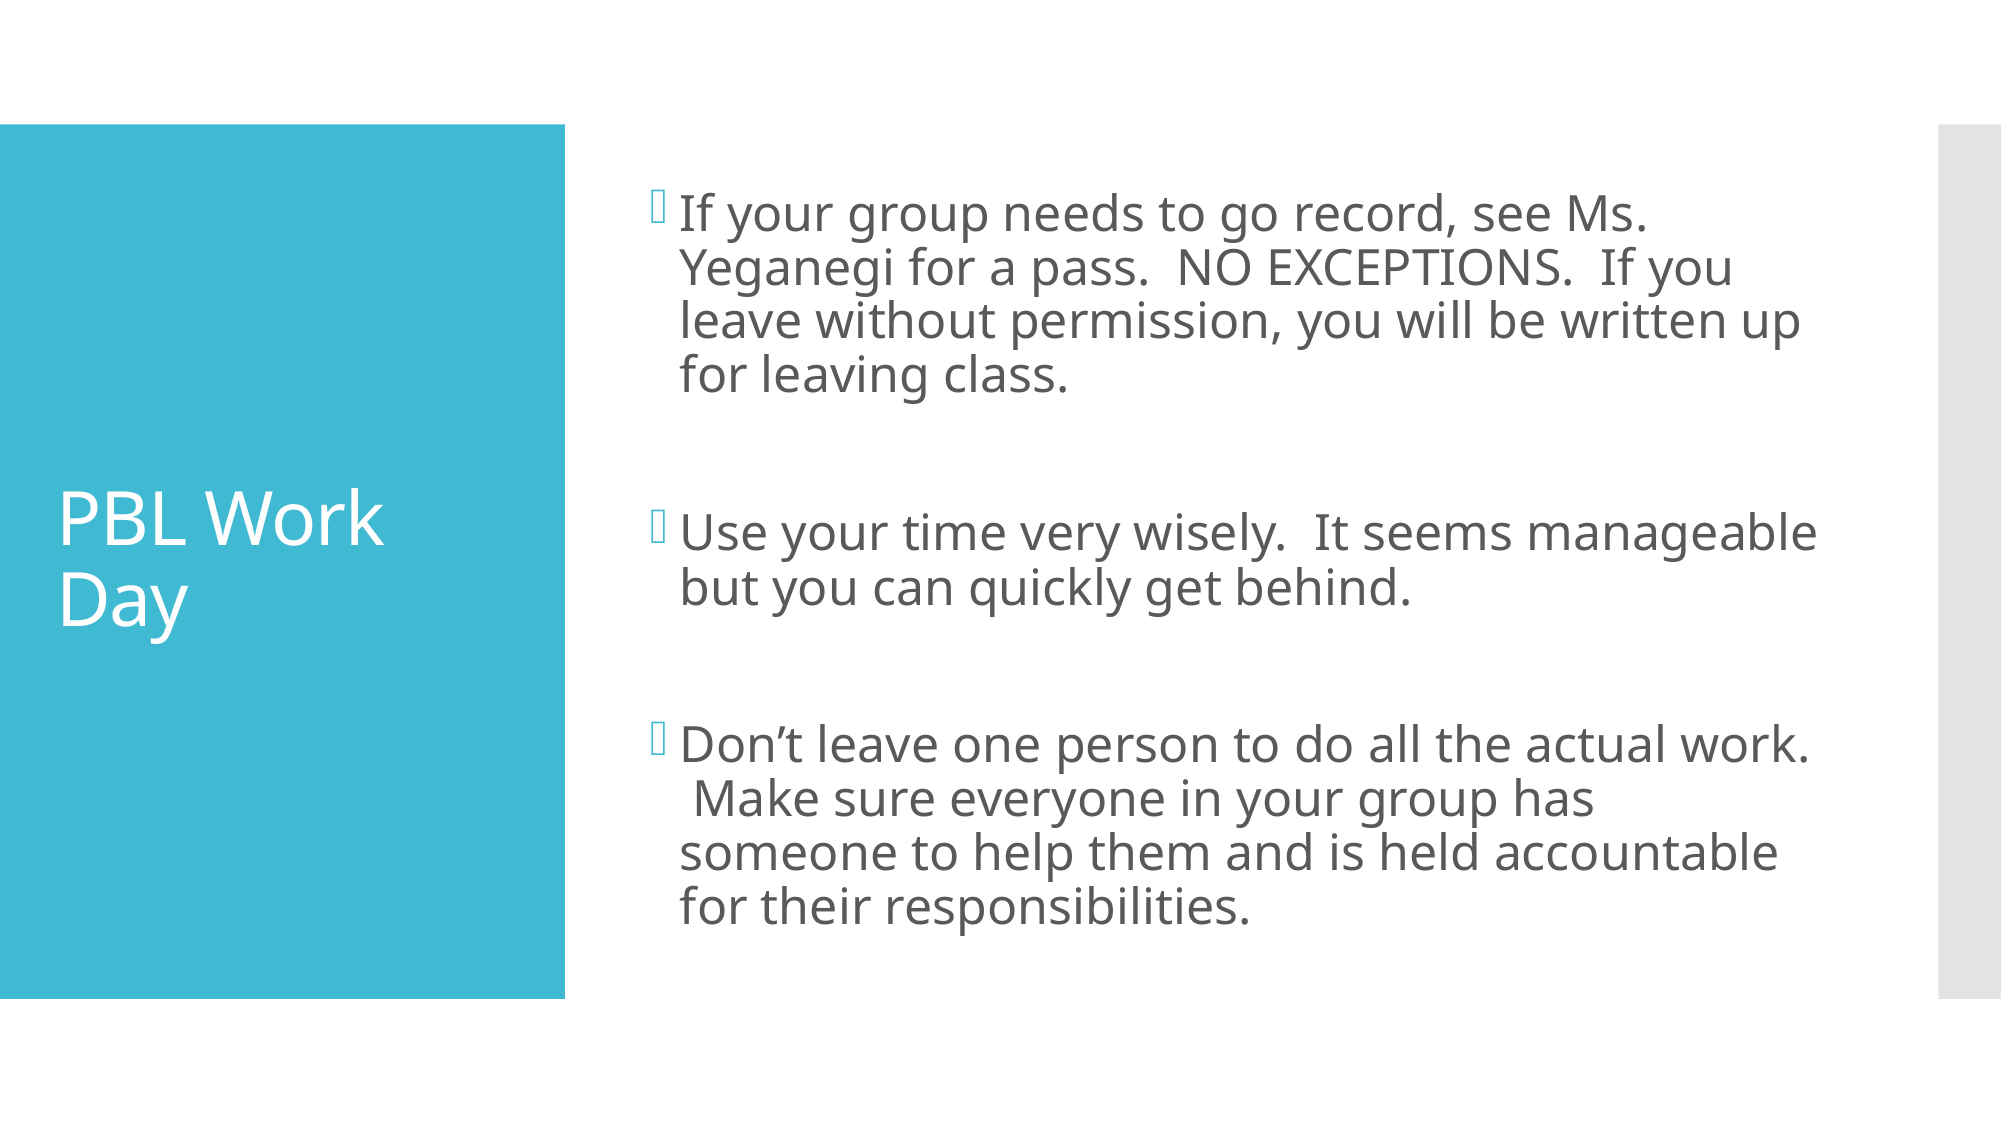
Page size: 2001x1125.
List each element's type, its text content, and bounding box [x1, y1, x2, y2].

list If your group needs to go record, see Ms. Yeganegi for a pass. NO EXCEPTIONS. If you leave without permission, you will be written up for leaving class. Use your time very wisely. It seems manageable but you can quickly get behind. Don’t leave one person to do all the actual work. Make sure everyone in your group has someone to help them and is held accountable for their responsibilities. [634, 141, 1835, 982]
title PBL Work Day [41, 184, 525, 940]
